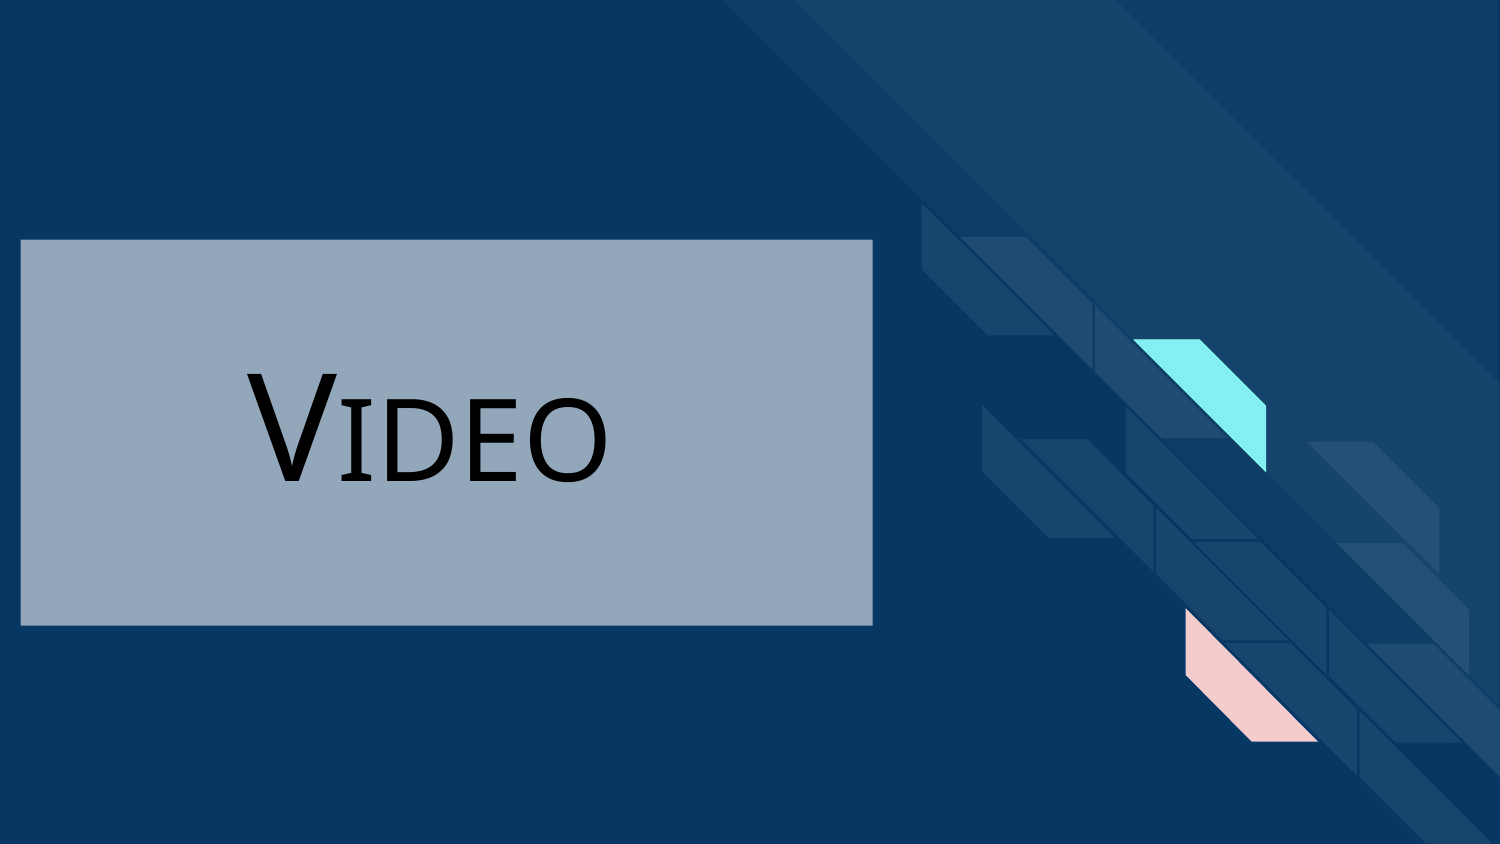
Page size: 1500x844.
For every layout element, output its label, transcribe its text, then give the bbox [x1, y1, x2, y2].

text_box [864, 239, 873, 626]
title VIDEO [0, 0, 864, 844]
text_box [1133, 339, 1267, 473]
text_box [1185, 608, 1318, 742]
